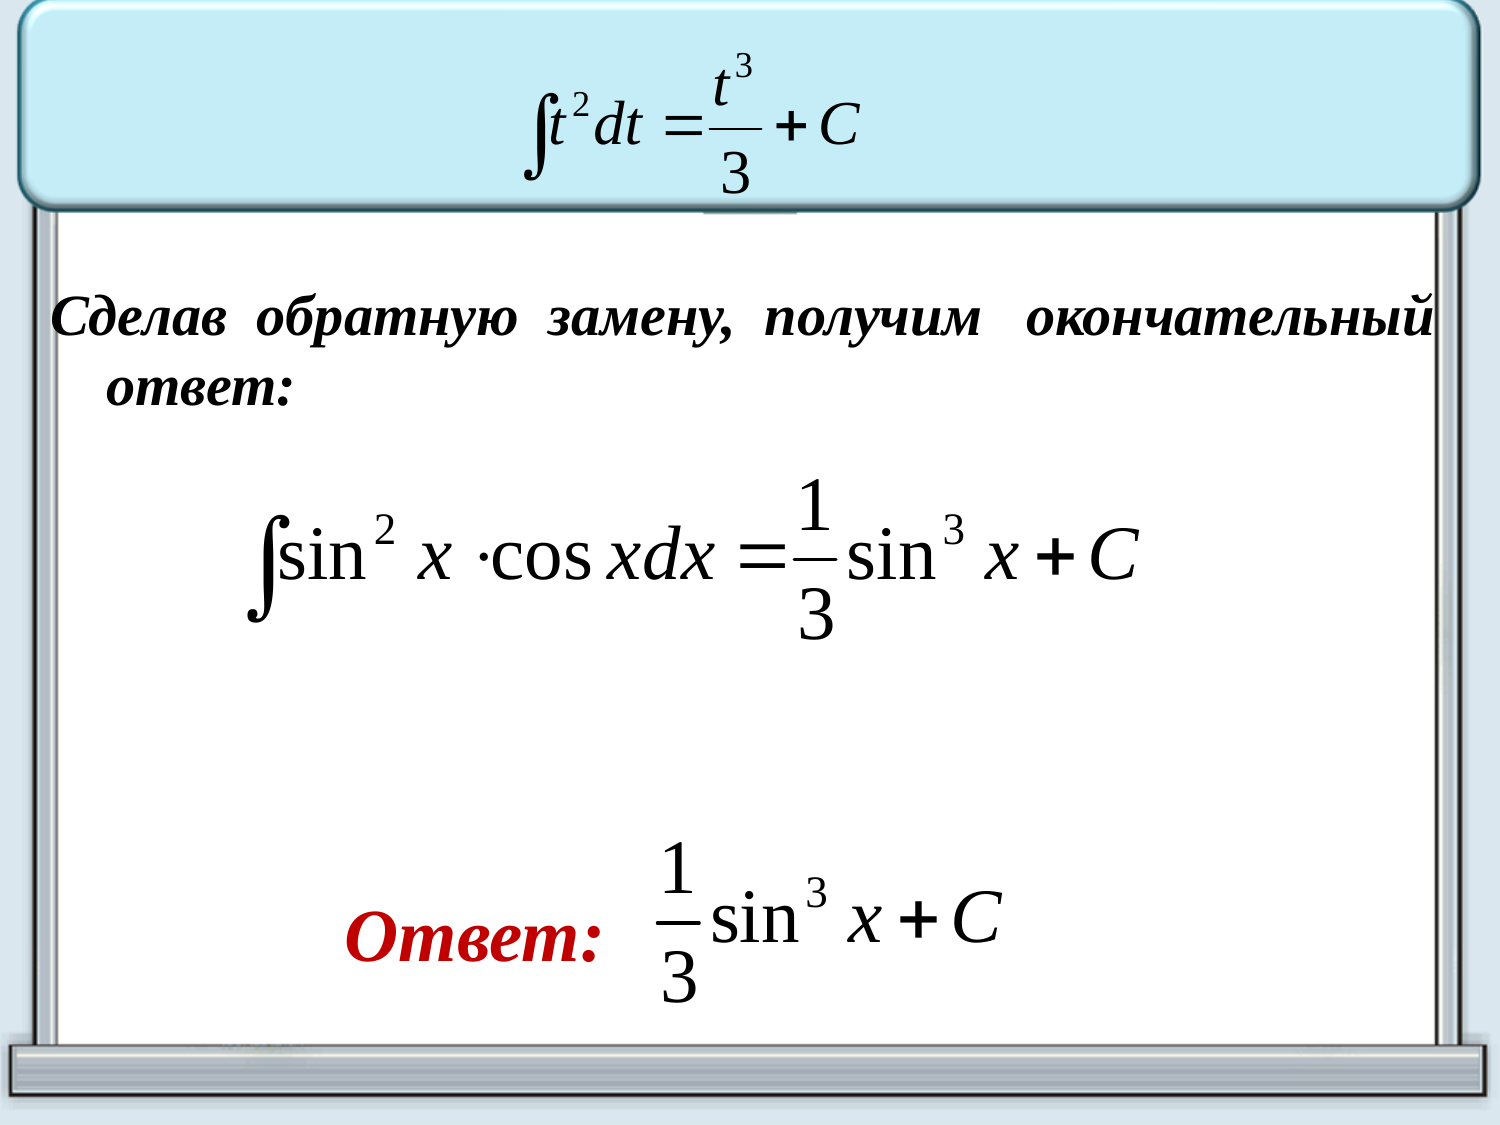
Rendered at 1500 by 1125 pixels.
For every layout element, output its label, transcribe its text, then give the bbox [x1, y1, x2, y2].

picture [0, 0, 1500, 1125]
list Сделав обратную замену, получим окончательный ответ: [35, 269, 1465, 446]
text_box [503, 34, 875, 208]
text_box Ответ: [330, 878, 639, 984]
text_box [222, 456, 1155, 657]
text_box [644, 820, 1018, 1020]
